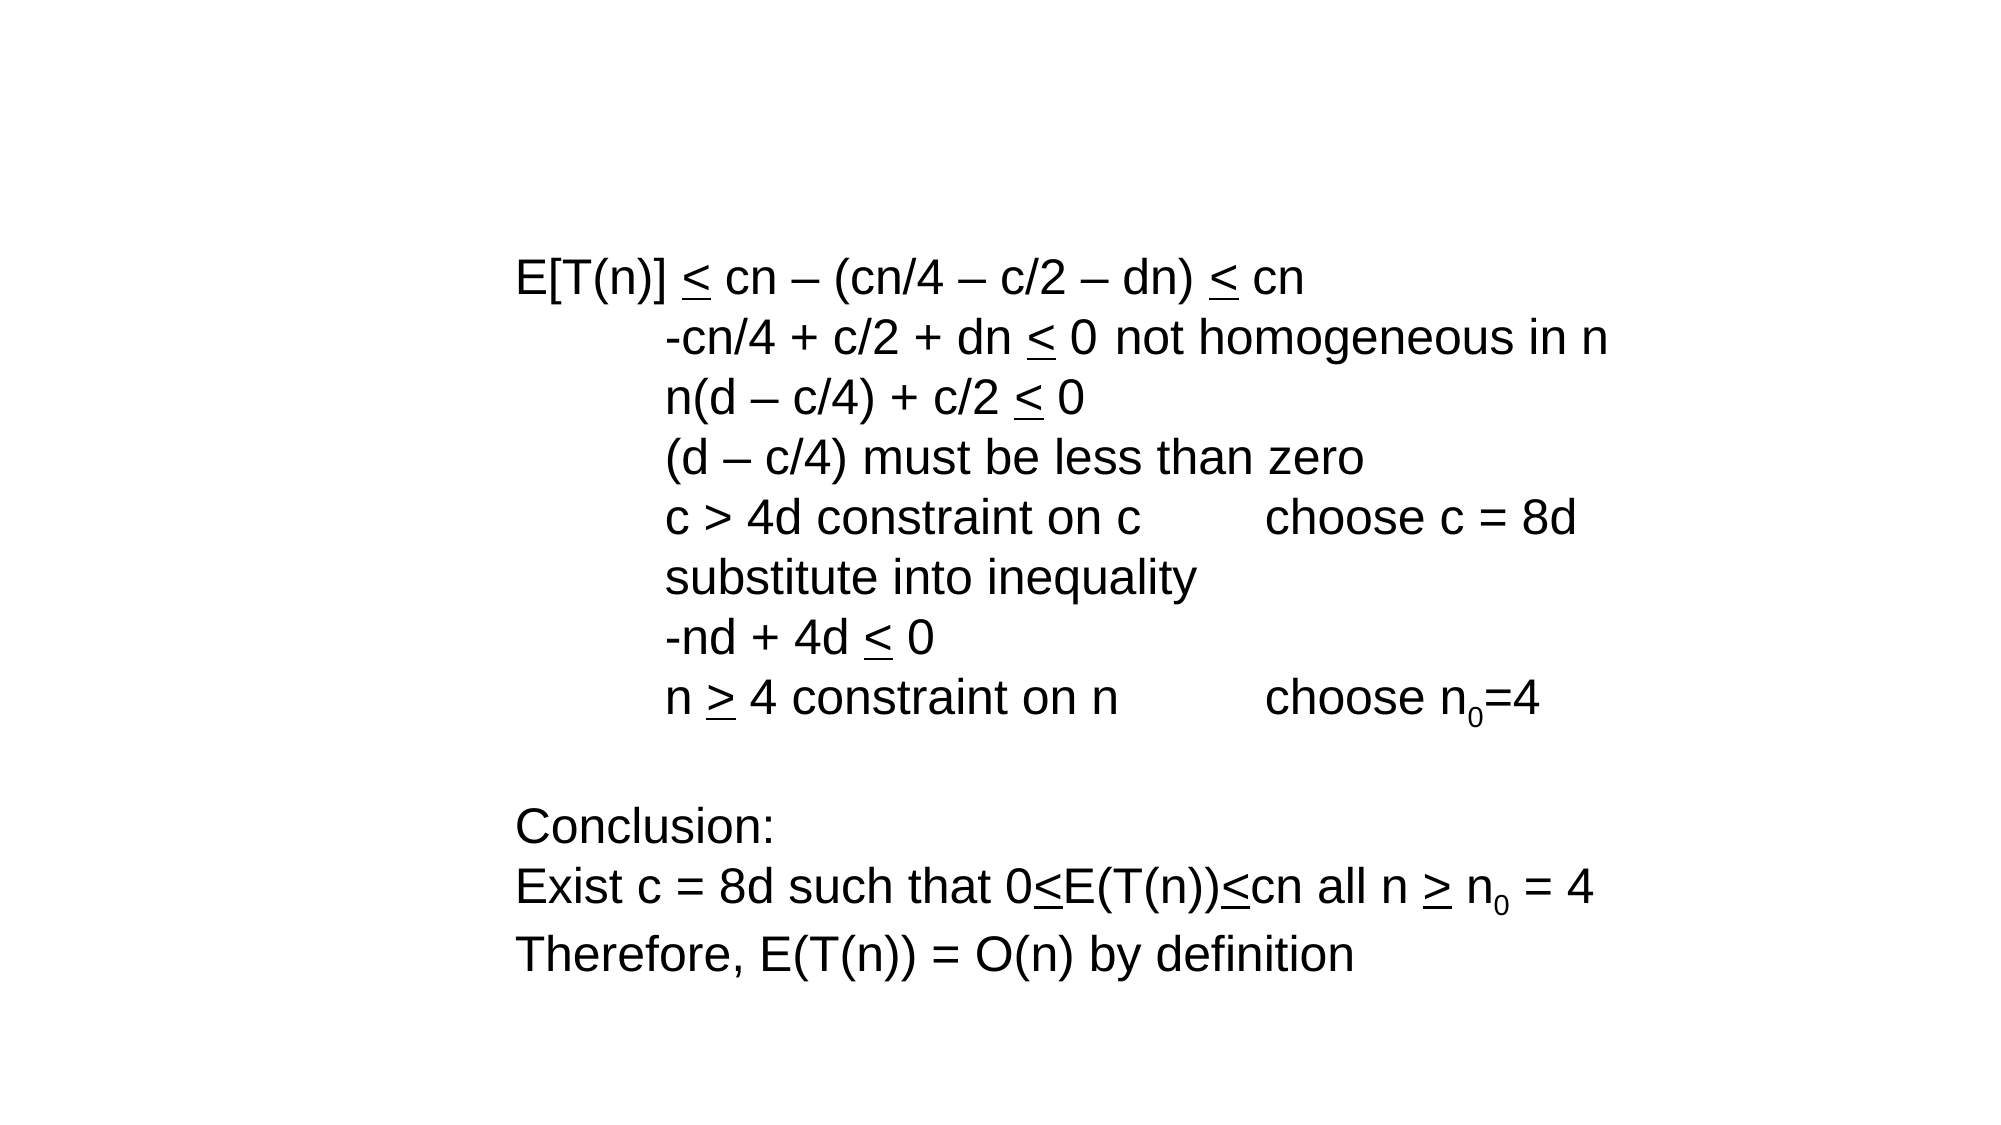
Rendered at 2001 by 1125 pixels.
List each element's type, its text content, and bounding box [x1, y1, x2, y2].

text_box E[T(n)] < cn – (cn/4 – c/2 – dn) < cn -cn/4 + c/2 + dn < 0 not homogeneous in n n(d – c/4) + c/2 < 0 (d – c/4) must be less than zero c > 4d constraint on c choose c = 8d substitute into inequality -nd + 4d < 0 n > 4 constraint on n choose n0=4 Conclusion: Exist c = 8d such that 0<E(T(n))<cn all n > n0 = 4 Therefore, E(T(n)) = O(n) by definition [500, 237, 1892, 989]
